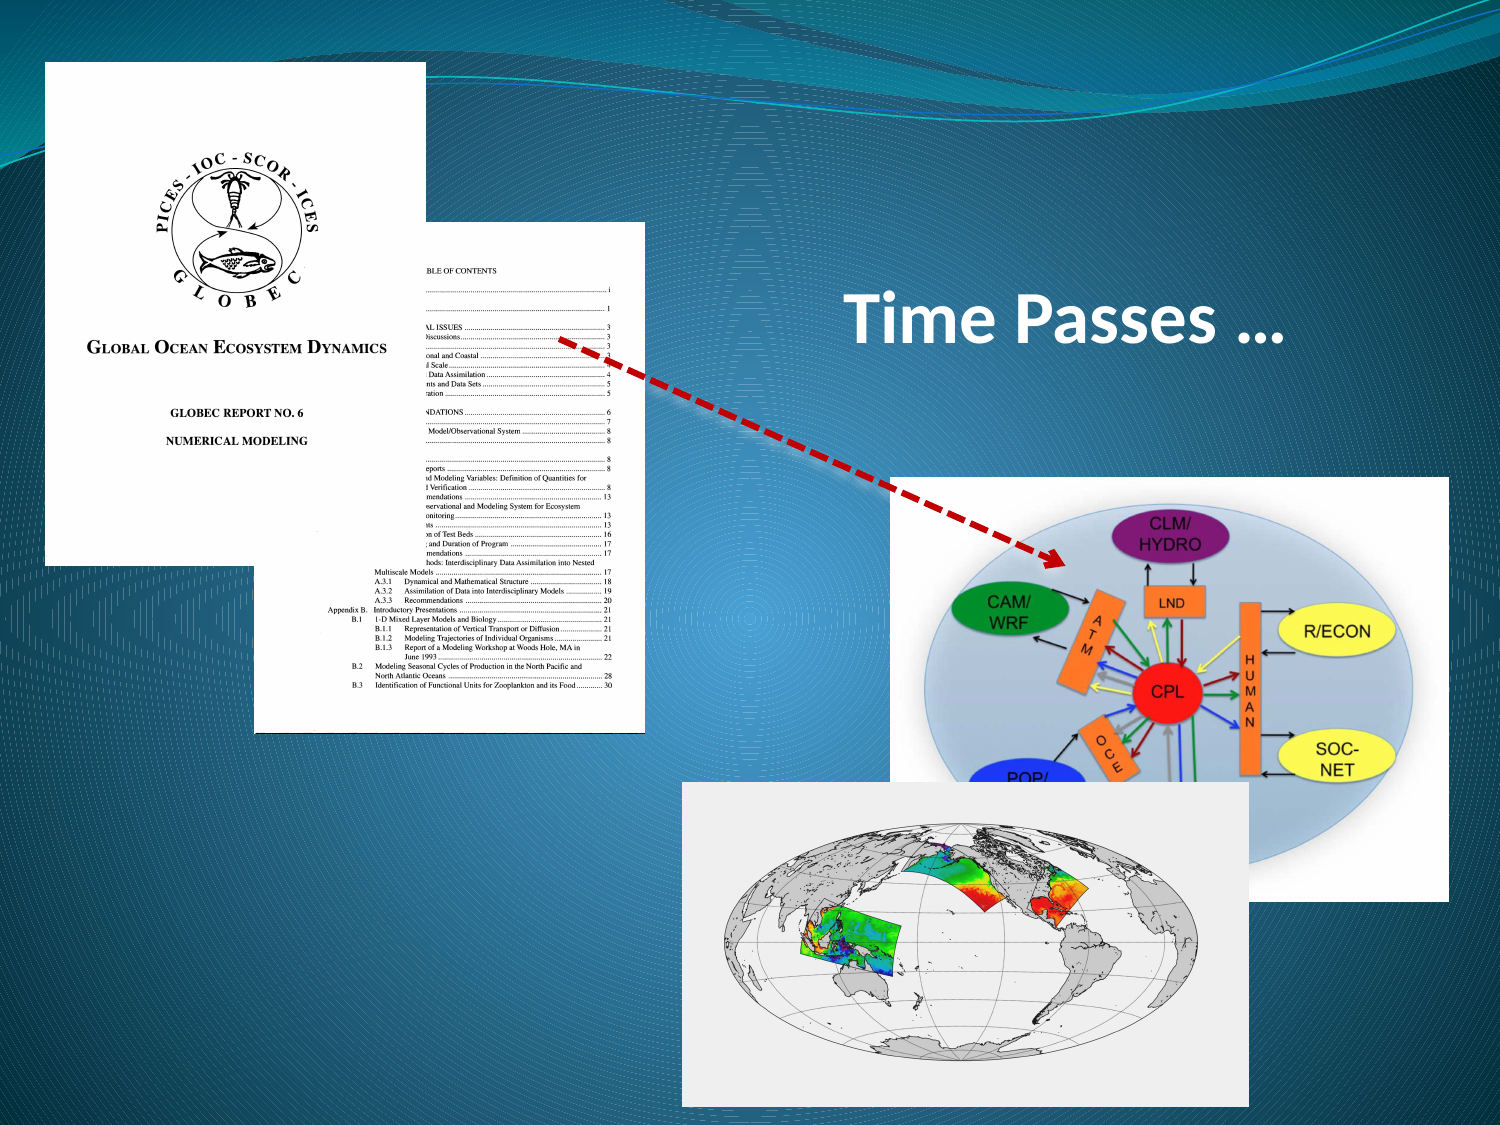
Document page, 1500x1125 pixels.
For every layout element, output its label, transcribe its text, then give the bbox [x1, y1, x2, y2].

text_box Time Passes … [756, 261, 1375, 366]
picture [682, 477, 1449, 1108]
picture [254, 221, 645, 734]
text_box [558, 338, 1066, 567]
picture [45, 62, 427, 567]
